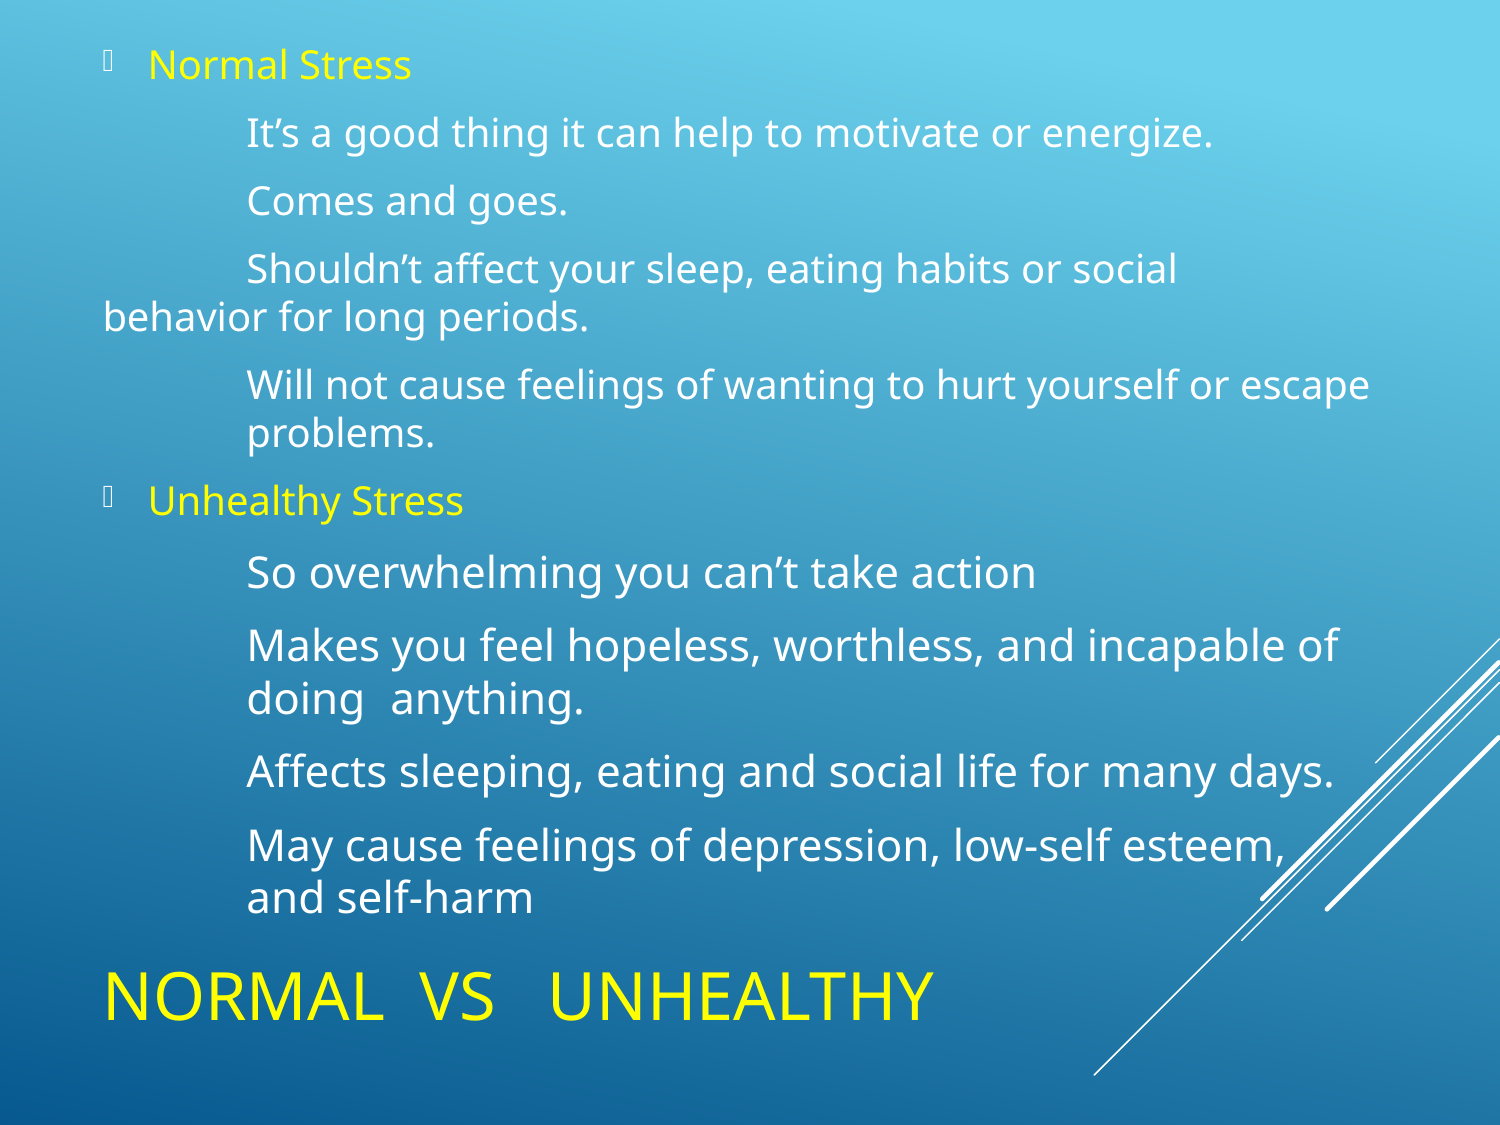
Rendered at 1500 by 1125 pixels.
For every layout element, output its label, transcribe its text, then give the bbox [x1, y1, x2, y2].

title Normal vs unhealthy [87, 938, 1163, 1088]
list Normal Stress It’s a good thing it can help to motivate or energize. Comes and goes. Shouldn’t affect your sleep, eating habits or social behavior for long periods. Will not cause feelings of wanting to hurt yourself or escape problems. Unhealthy Stress So overwhelming you can’t take action Makes you feel hopeless, worthless, and incapable of doing anything. Affects sleeping, eating and social life for many days. May cause feelings of depression, low-self esteem, and self-harm [87, 24, 1388, 938]
